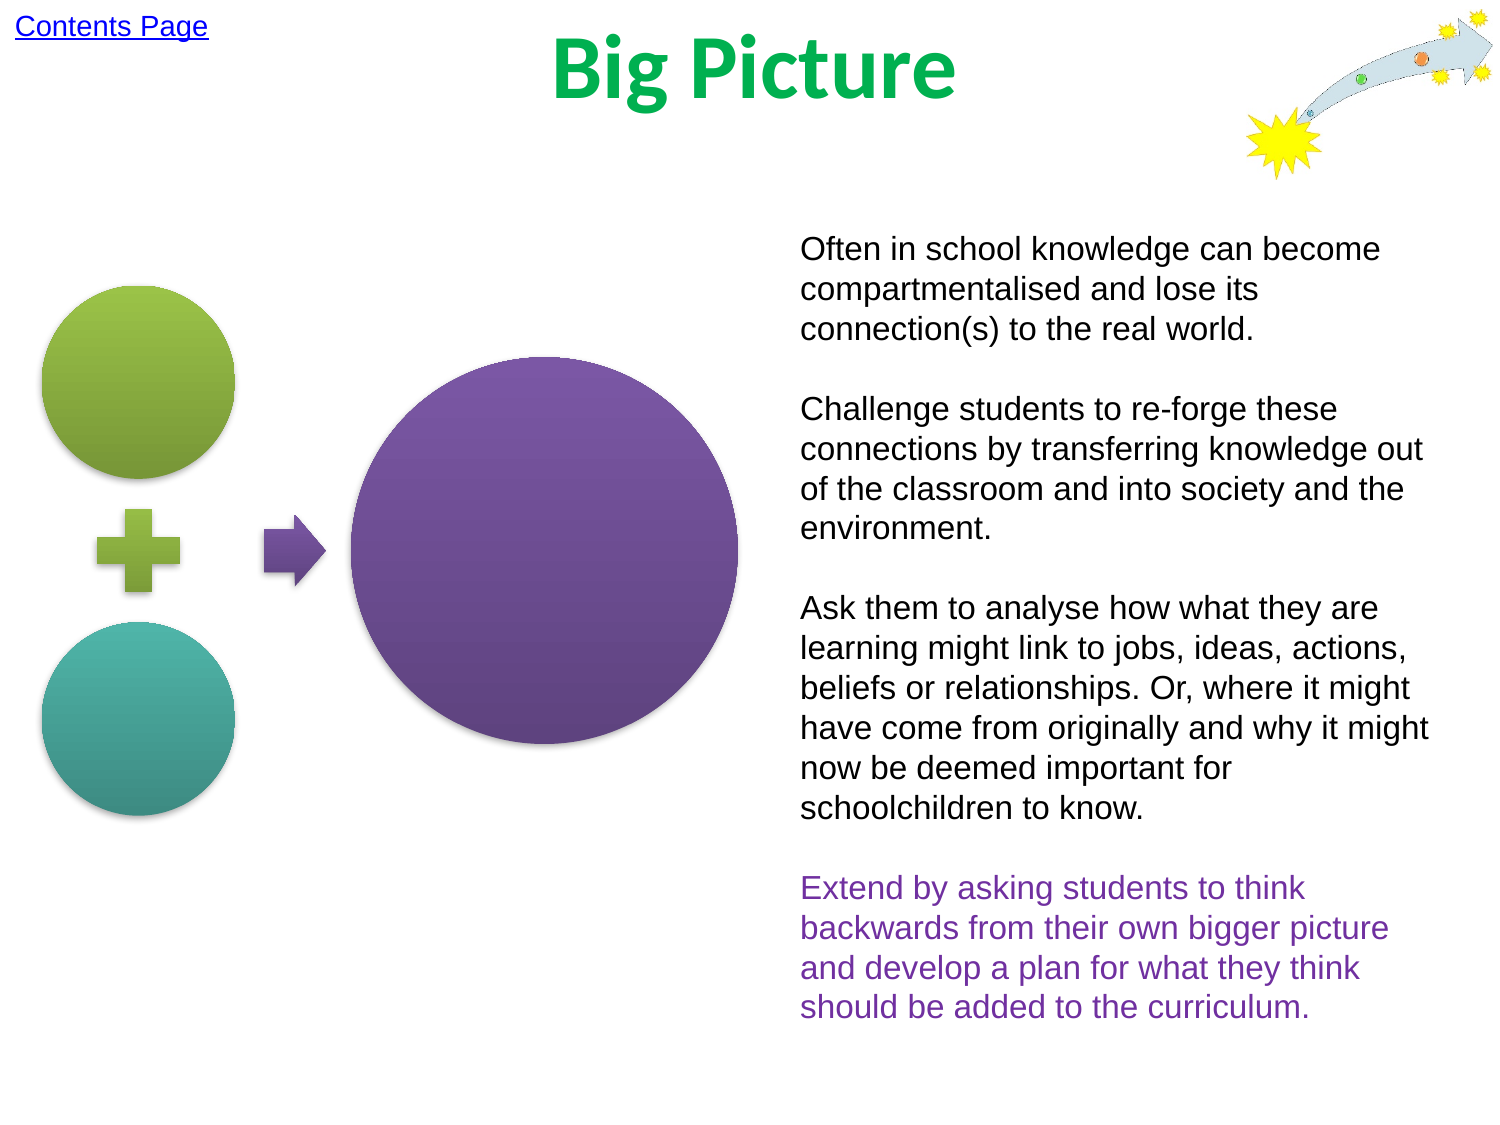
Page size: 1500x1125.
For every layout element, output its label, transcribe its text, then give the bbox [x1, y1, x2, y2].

text_box Often in school knowledge can become compartmentalised and lose its connection(s) to the real world. Challenge students to re-forge these connections by transferring knowledge out of the classroom and into society and the environment. Ask them to analyse how what they are learning might link to jobs, ideas, actions, beliefs or relationships. Or, where it might have come from originally and why it might now be deemed important for schoolchildren to know. Extend by asking students to think backwards from their own bigger picture and develop a plan for what they think should be added to the curriculum. [785, 219, 1465, 1033]
title Big Picture [117, 0, 1393, 183]
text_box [41, 219, 739, 882]
text_box Contents Page [0, 0, 243, 50]
picture [1245, 9, 1493, 180]
